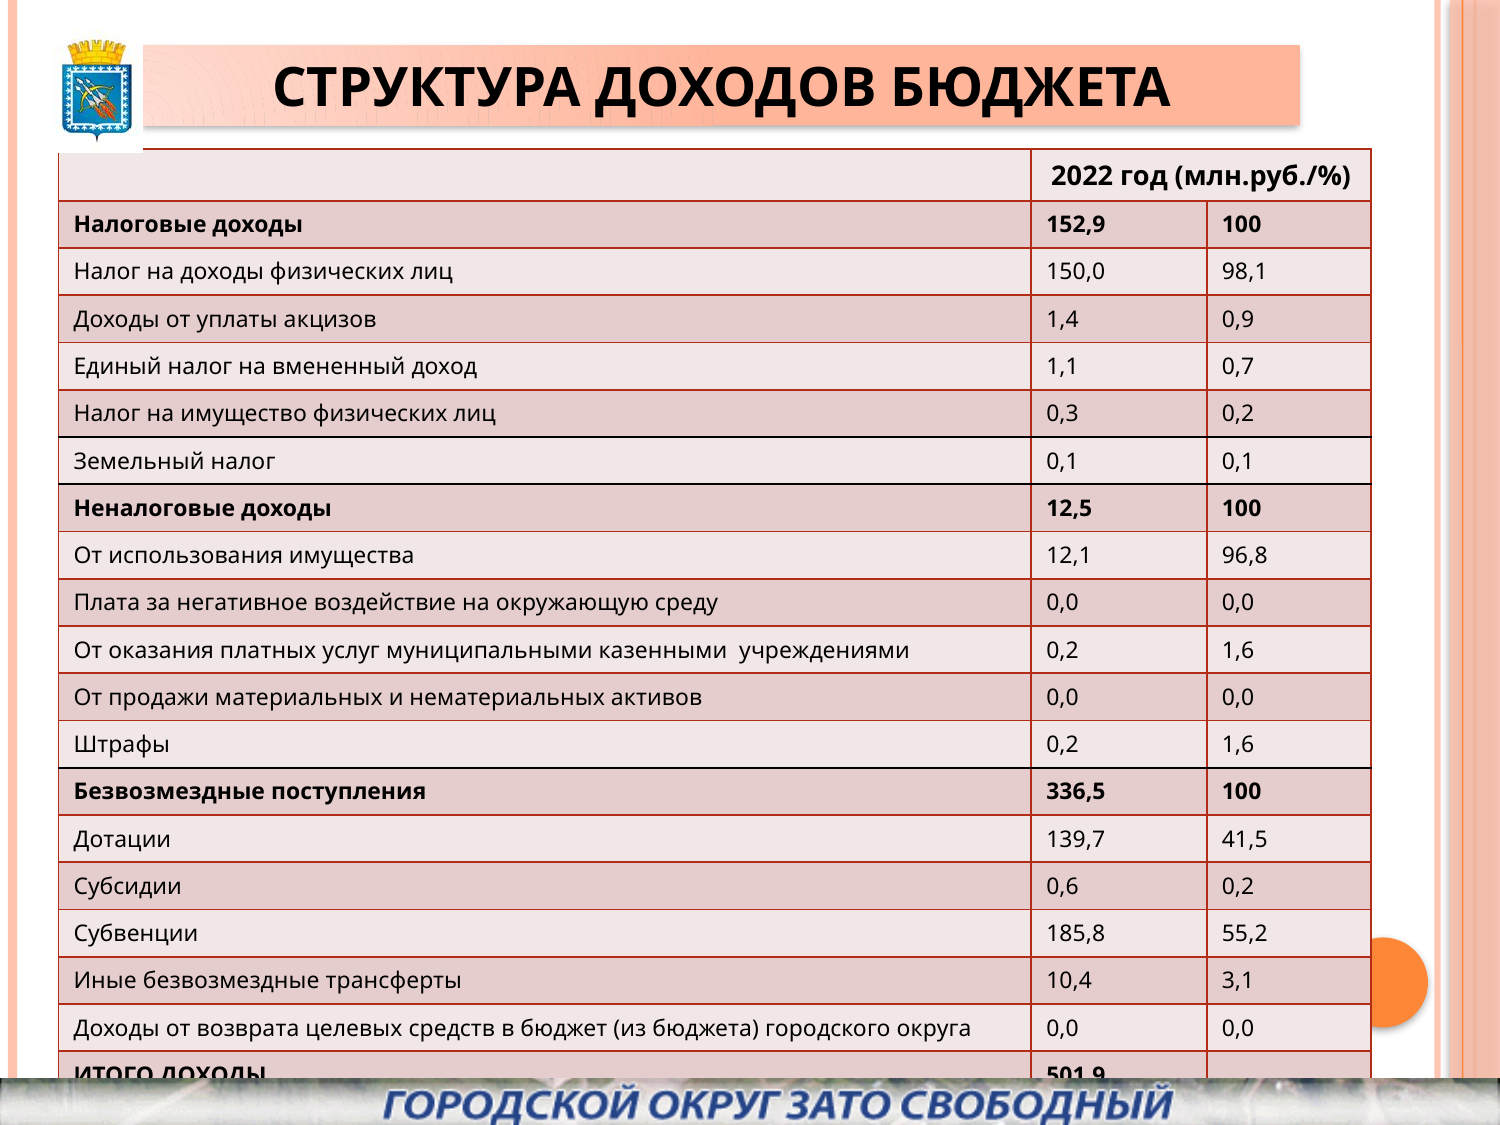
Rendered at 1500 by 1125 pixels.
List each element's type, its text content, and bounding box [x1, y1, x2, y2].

table_cell 152,9 [1032, 202, 1206, 247]
table_cell 0,1 [1032, 438, 1206, 483]
table_cell От оказания платных услуг муниципальными казенными учреждениями [59, 627, 1030, 672]
table_cell 0,3 [1032, 391, 1206, 436]
table_header 2022 год (млн.руб./%) [1032, 150, 1370, 200]
table_cell 0,0 [1208, 1005, 1370, 1050]
table_cell 1,4 [1032, 296, 1206, 342]
table_cell От продажи материальных и нематериальных активов [59, 674, 1030, 720]
table_cell 150,0 [1032, 249, 1206, 294]
table_cell 0,0 [1208, 580, 1370, 625]
title Структура доходов бюджета [150, 44, 1301, 126]
table_cell Налог на доходы физических лиц [59, 249, 1030, 294]
table_cell Налог на имущество физических лиц [59, 391, 1030, 436]
table_cell Доходы от возврата целевых средств в бюджет (из бюджета) городского округа [59, 1005, 1030, 1050]
table_cell 1,1 [1032, 343, 1206, 389]
table_cell 501,9 [1032, 1052, 1206, 1075]
picture [52, 30, 144, 154]
table_cell 336,5 [1032, 769, 1206, 814]
table_cell 0,0 [1208, 674, 1370, 720]
table_cell 100 [1208, 485, 1370, 531]
table_cell 0,0 [1032, 580, 1206, 625]
table_cell Субвенции [59, 910, 1030, 956]
picture [0, 1078, 1500, 1125]
table_cell От использования имущества [59, 532, 1030, 578]
table_cell 1,6 [1208, 721, 1370, 767]
table_cell 0,2 [1032, 721, 1206, 767]
table_cell 98,1 [1208, 249, 1370, 294]
table_cell 3,1 [1208, 958, 1370, 1003]
table_cell 0,0 [1032, 674, 1206, 720]
table_cell 100 [1208, 202, 1370, 247]
table_cell 12,1 [1032, 532, 1206, 578]
table_cell 185,8 [1032, 910, 1206, 956]
table_cell 0,6 [1032, 863, 1206, 909]
table_cell Плата за негативное воздействие на окружающую среду [59, 580, 1030, 625]
table_cell 0,1 [1208, 438, 1370, 483]
table_cell Иные безвозмездные трансферты [59, 958, 1030, 1003]
table_cell Налоговые доходы [59, 202, 1030, 247]
table_cell 12,5 [1032, 485, 1206, 531]
table_cell 0,2 [1208, 863, 1370, 909]
table_cell Субсидии [59, 863, 1030, 909]
table_cell 41,5 [1208, 816, 1370, 861]
table_cell 100 [1208, 769, 1370, 814]
table_cell Единый налог на вмененный доход [59, 343, 1030, 389]
table_cell 139,7 [1032, 816, 1206, 861]
table_cell 55,2 [1208, 910, 1370, 956]
table_cell Доходы от уплаты акцизов [59, 296, 1030, 342]
table_header [59, 150, 1030, 200]
table_cell 10,4 [1032, 958, 1206, 1003]
table_cell Безвозмездные поступления [59, 769, 1030, 814]
table_cell 0,0 [1032, 1005, 1206, 1050]
table_cell 0,9 [1208, 296, 1370, 342]
table_cell Штрафы [59, 721, 1030, 767]
table_cell 0,7 [1208, 343, 1370, 389]
table_cell 1,6 [1208, 627, 1370, 672]
table_cell 96,8 [1208, 532, 1370, 578]
table_cell 0,2 [1208, 391, 1370, 436]
table_cell ИТОГО ДОХОДЫ [59, 1052, 1030, 1075]
table_cell Дотации [59, 816, 1030, 861]
table_cell 0,2 [1032, 627, 1206, 672]
table_cell Неналоговые доходы [59, 485, 1030, 531]
table_cell [1208, 1052, 1370, 1075]
table_cell Земельный налог [59, 438, 1030, 483]
